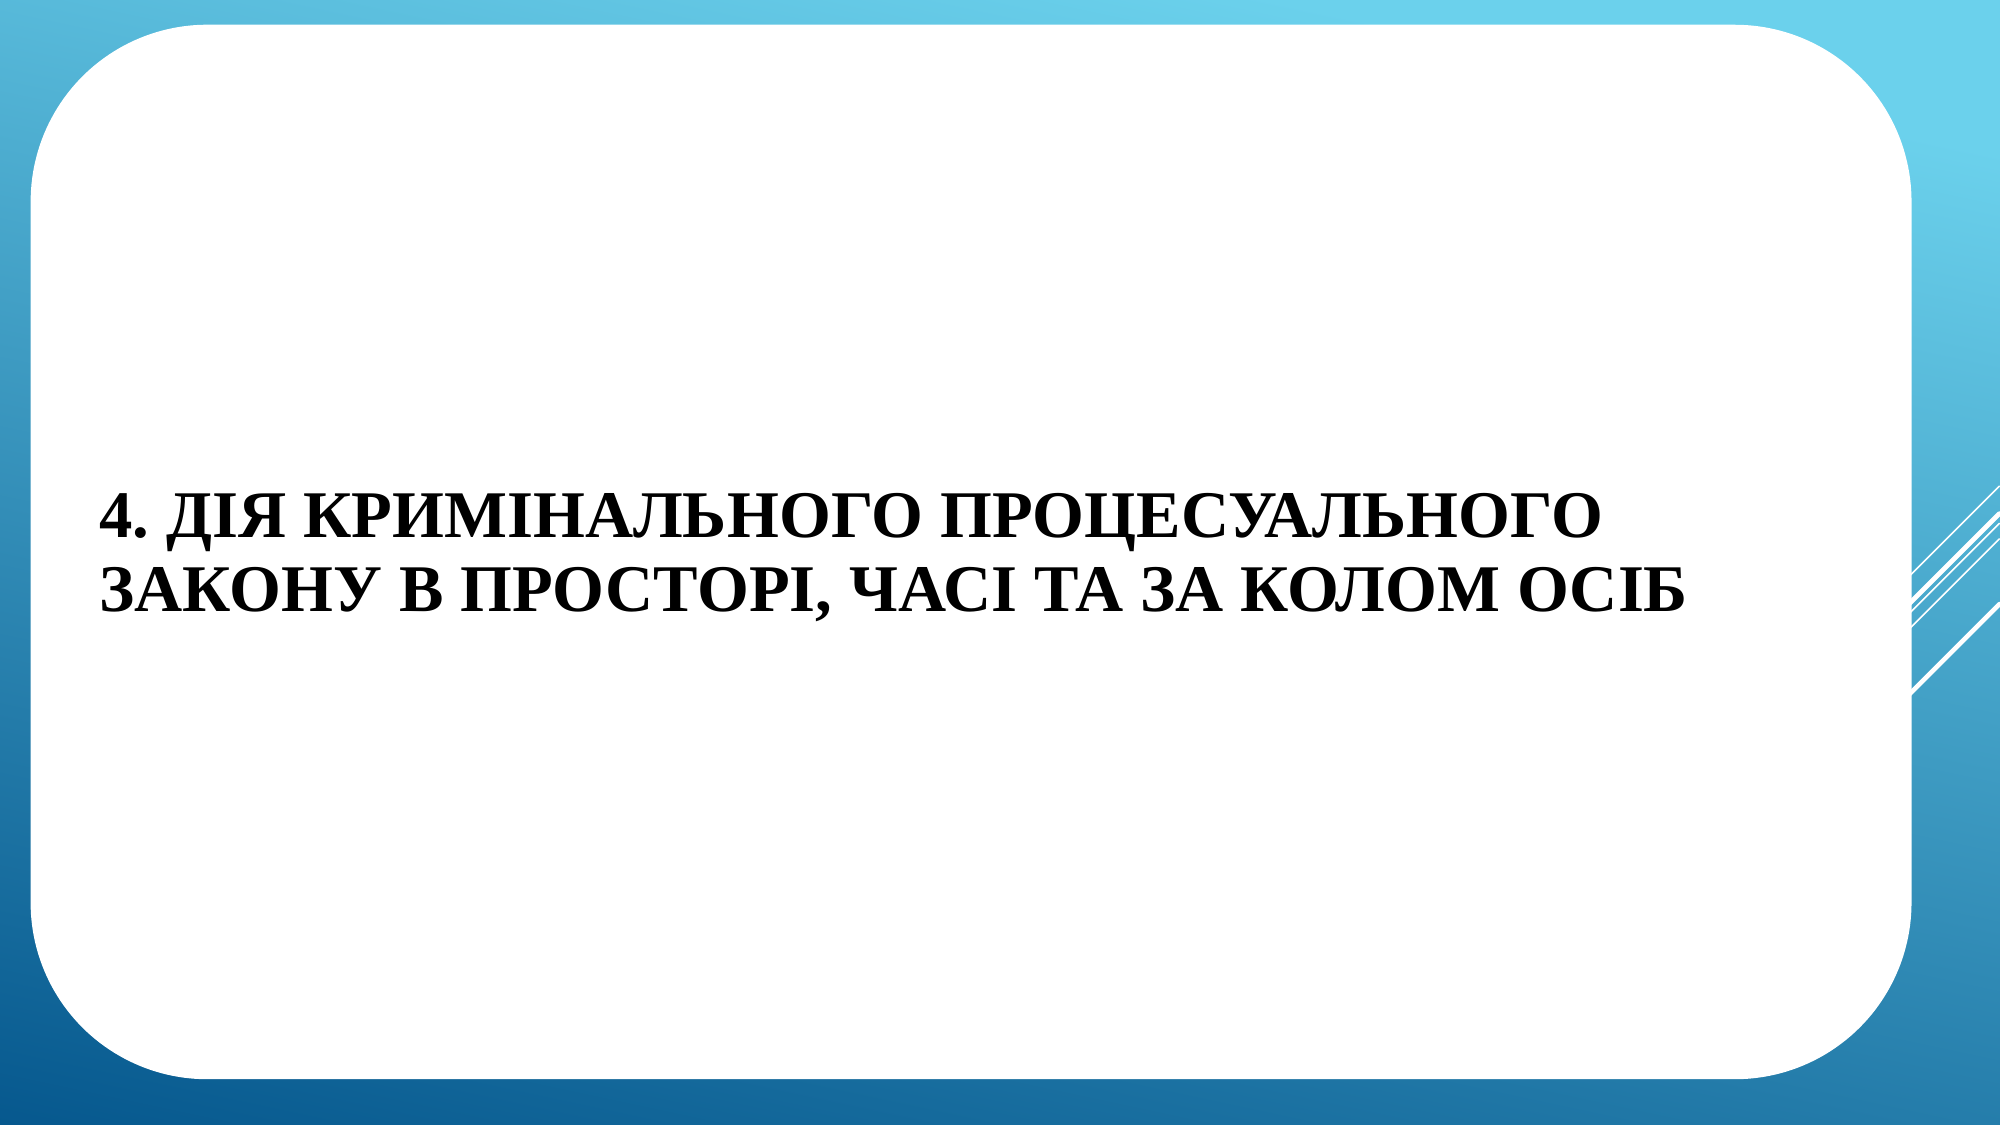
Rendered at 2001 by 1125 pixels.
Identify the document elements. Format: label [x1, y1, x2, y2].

list [31, 25, 1911, 1079]
